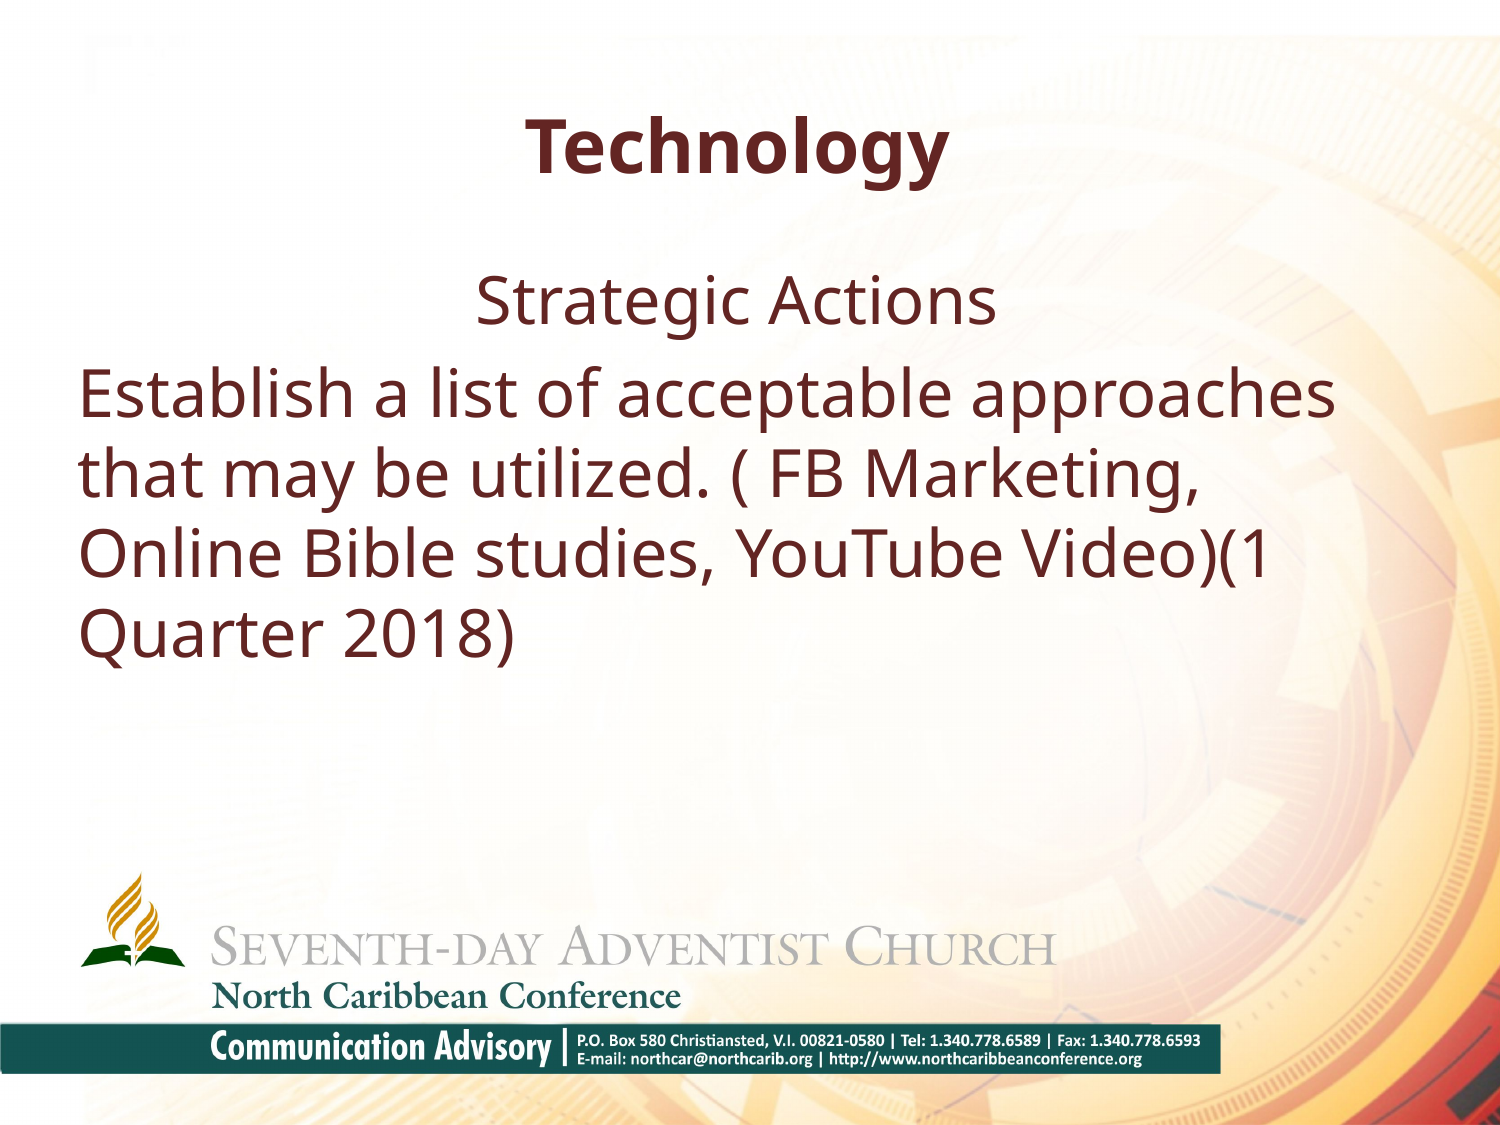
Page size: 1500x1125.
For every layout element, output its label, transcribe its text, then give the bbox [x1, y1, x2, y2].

title Technology [62, 50, 1413, 238]
list Strategic Actions Establish a list of acceptable approaches that may be utilized. ( FB Marketing, Online Bible studies, YouTube Video)(1 Quarter 2018) [62, 249, 1413, 888]
picture [0, 0, 1500, 1125]
